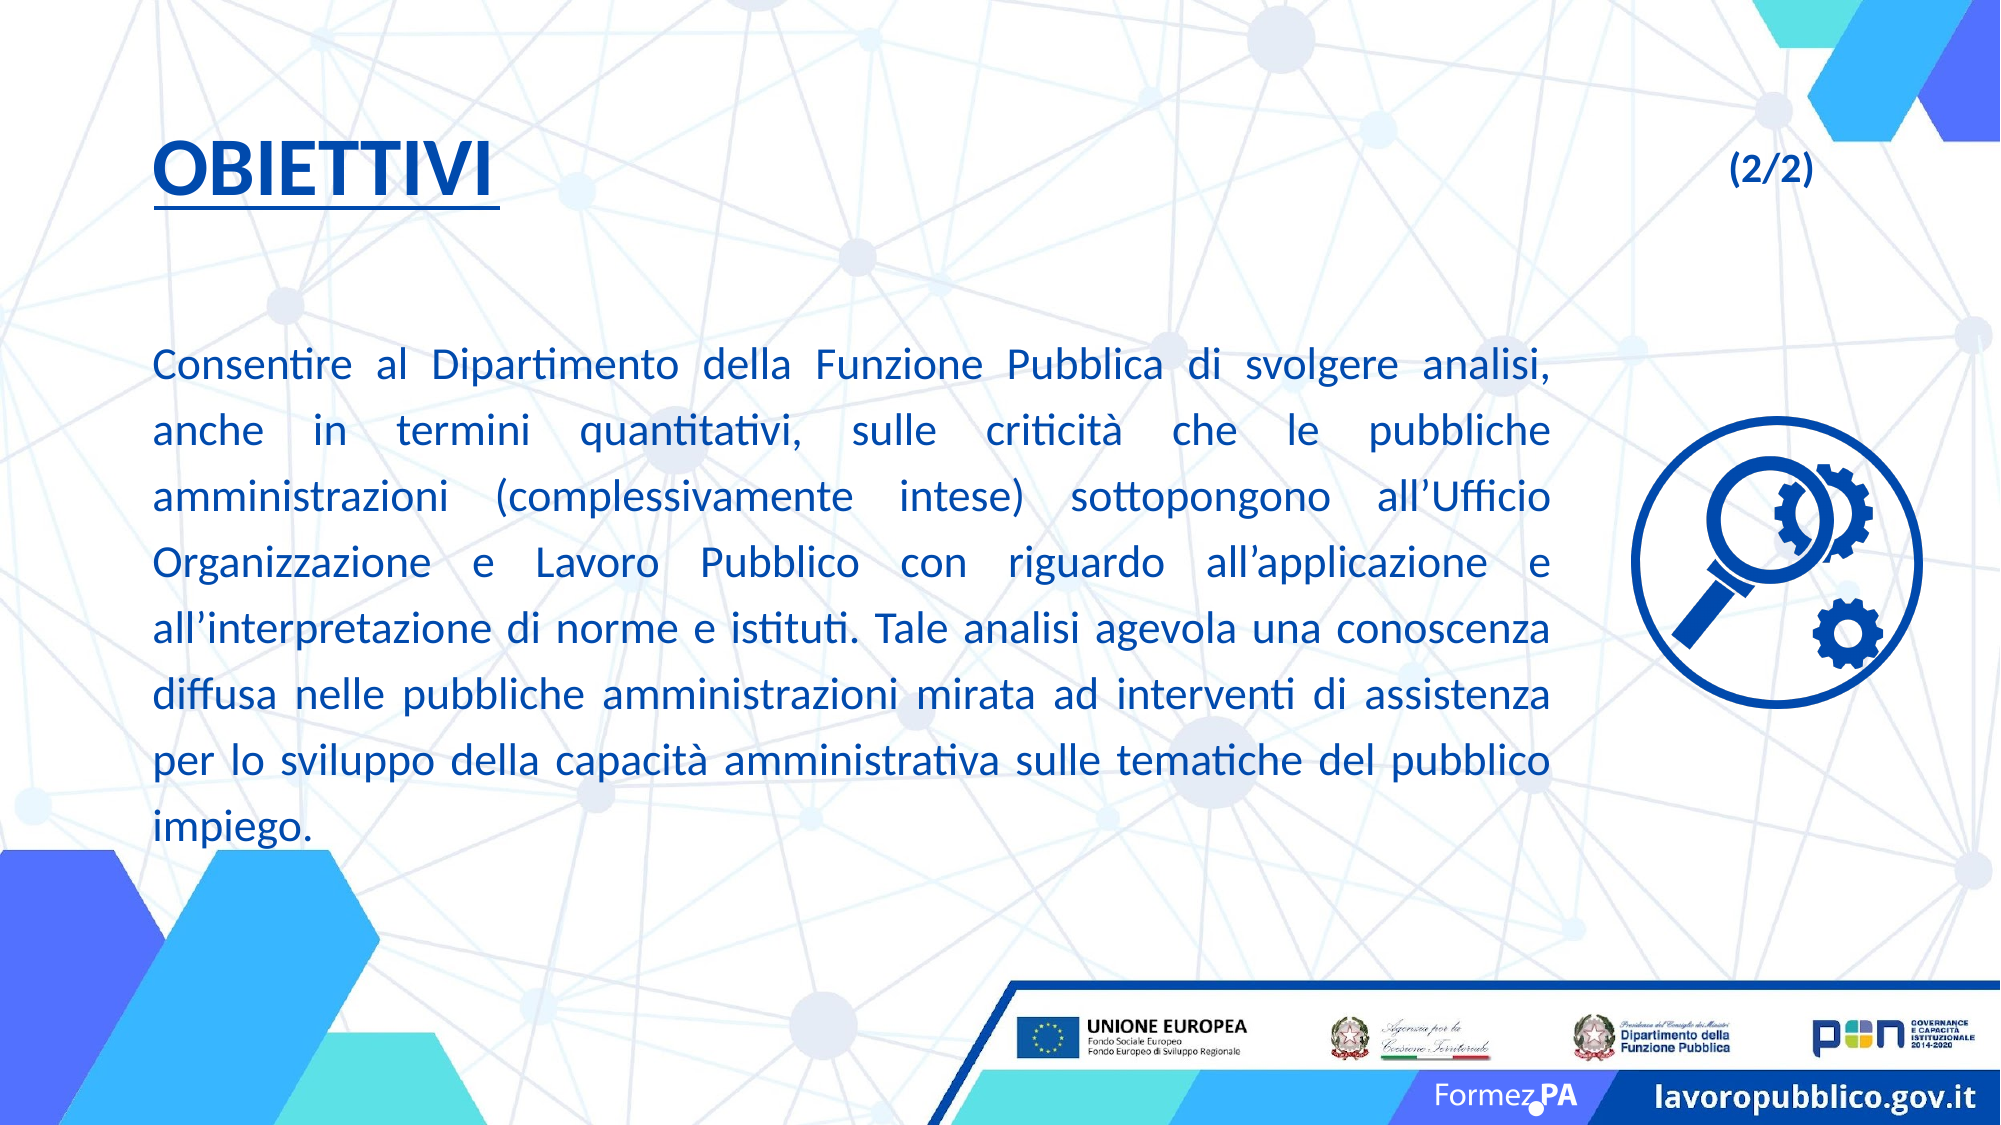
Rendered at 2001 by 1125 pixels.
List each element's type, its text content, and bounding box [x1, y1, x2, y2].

text_box (2/2) [1713, 134, 1840, 203]
title OBIETTIVI [137, 59, 1863, 278]
text_box Consentire al Dipartimento della Funzione Pubblica di svolgere analisi, anche in termini quantitativi, sulle criticità che le pubbliche amministrazioni (complessivamente intese) sottopongono all’Ufficio Organizzazione e Lavoro Pubblico con riguardo all’applicazione e all’interpretazione di norme e istituti. Tale analisi agevola una conoscenza diffusa nelle pubbliche amministrazioni mirata ad interventi di assistenza per lo sviluppo della capacità amministrativa sulle tematiche del pubblico impiego. [137, 315, 1568, 810]
picture [0, 0, 2000, 1125]
